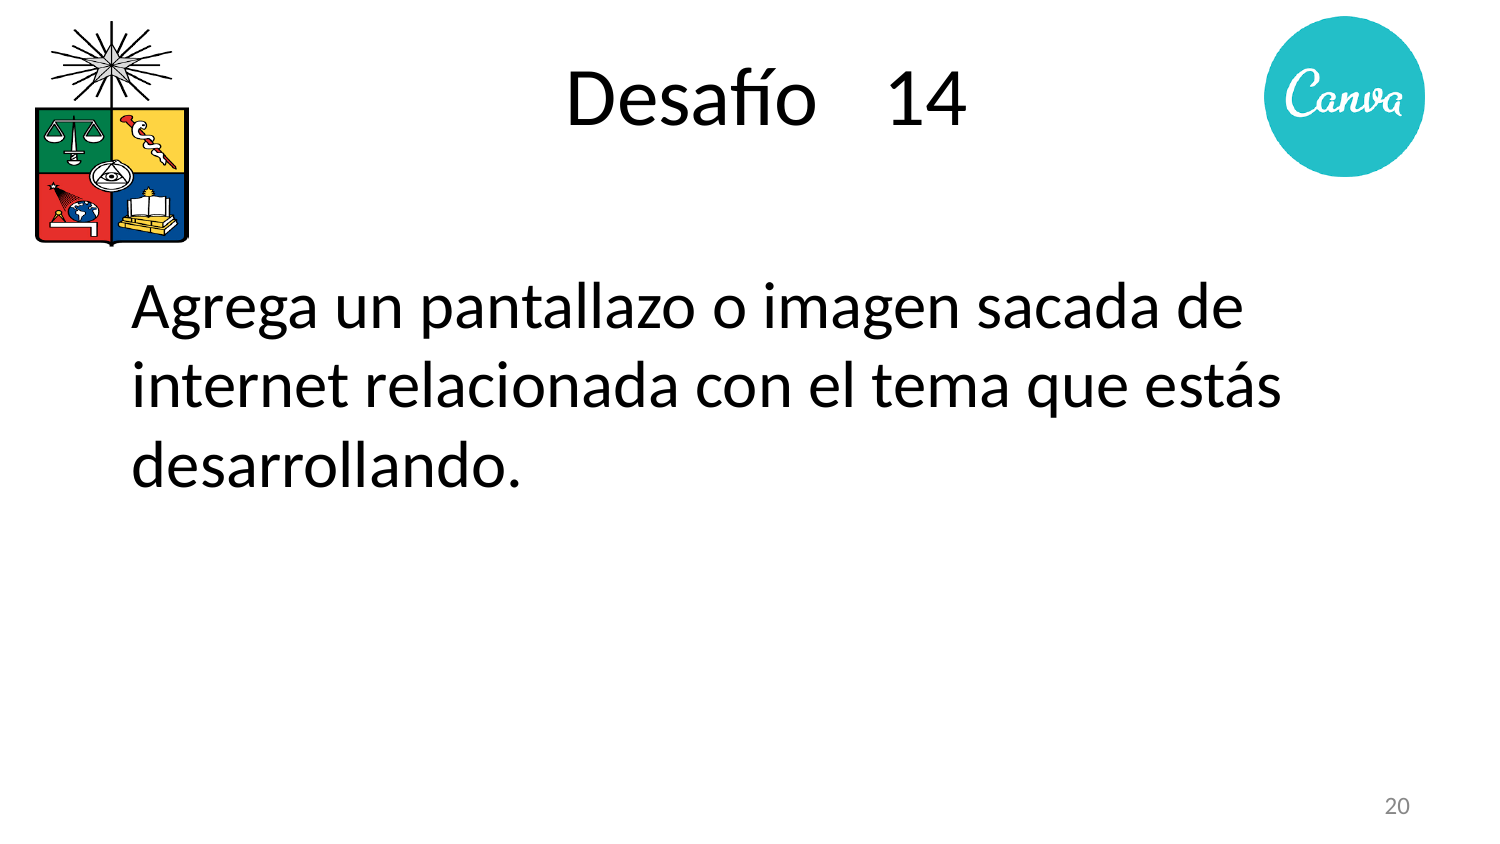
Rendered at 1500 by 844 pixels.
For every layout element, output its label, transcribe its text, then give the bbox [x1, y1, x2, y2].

slide_number ‹#› [1074, 782, 1425, 827]
picture [35, 21, 189, 247]
title 14 [864, 26, 988, 158]
subtitle Agrega un pantallazo o imagen sacada de internet relacionada con el tema que estás desarrollando. [116, 246, 1359, 694]
picture [1264, 16, 1425, 177]
